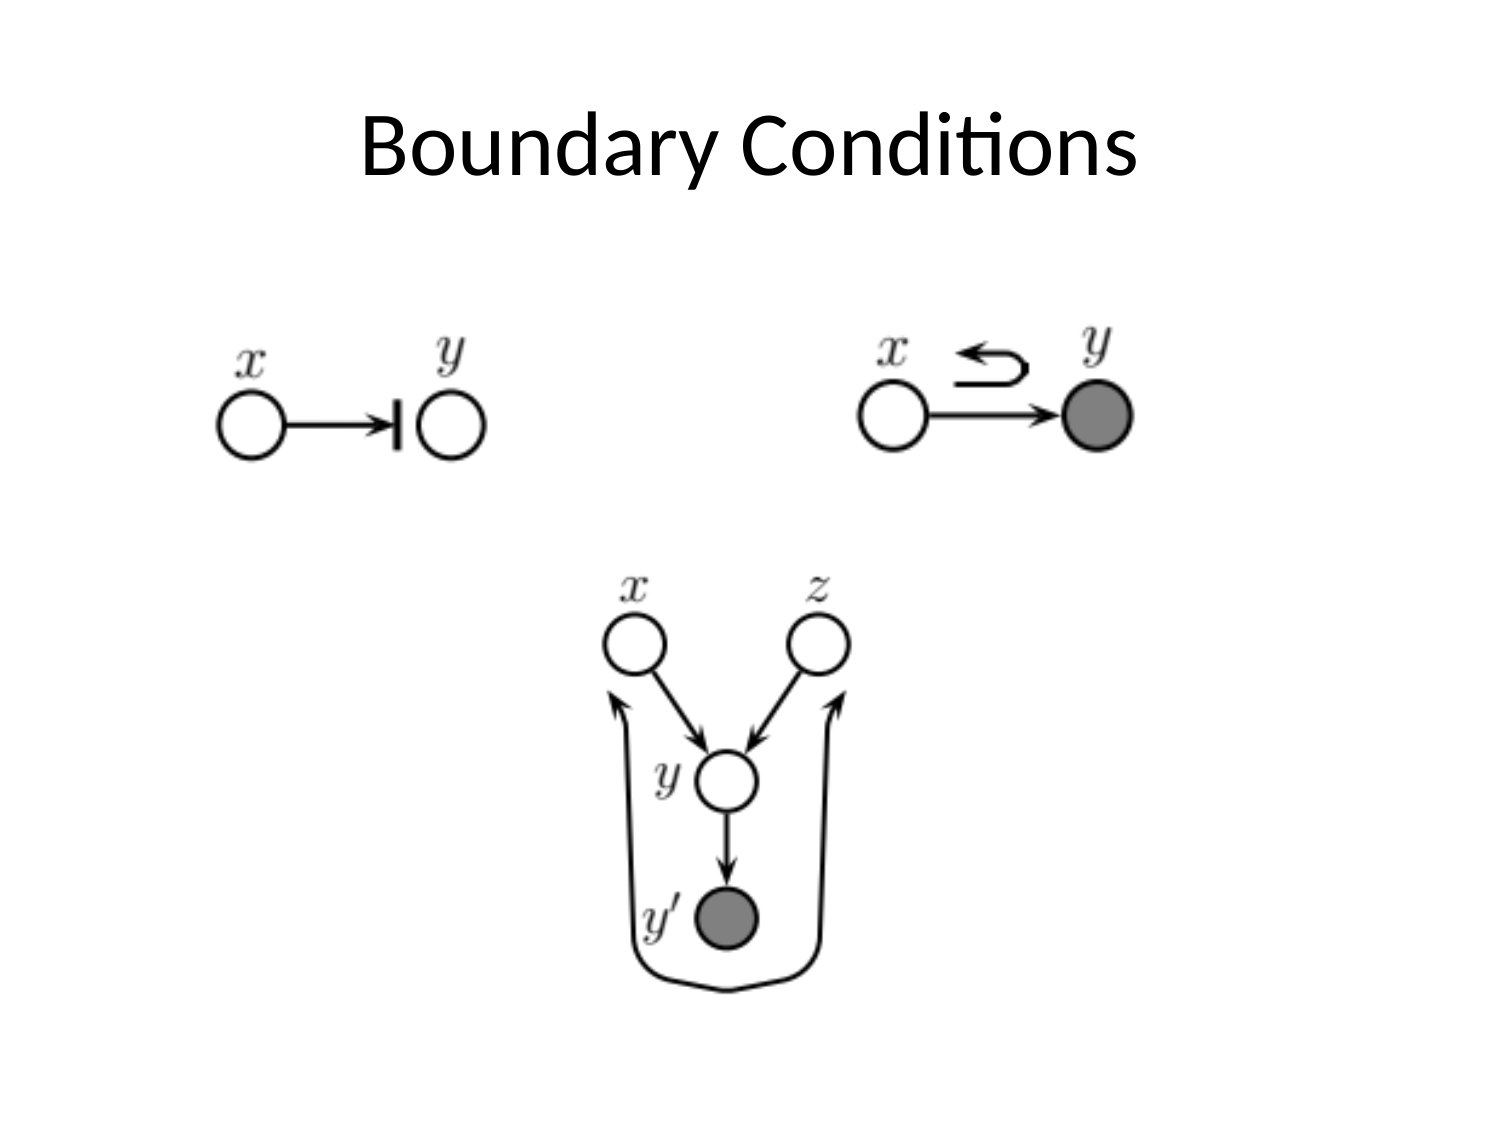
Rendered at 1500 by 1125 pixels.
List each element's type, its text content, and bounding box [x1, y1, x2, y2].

picture [800, 298, 1141, 484]
title Boundary Conditions [75, 45, 1425, 233]
picture [542, 544, 916, 1029]
picture [161, 298, 543, 523]
